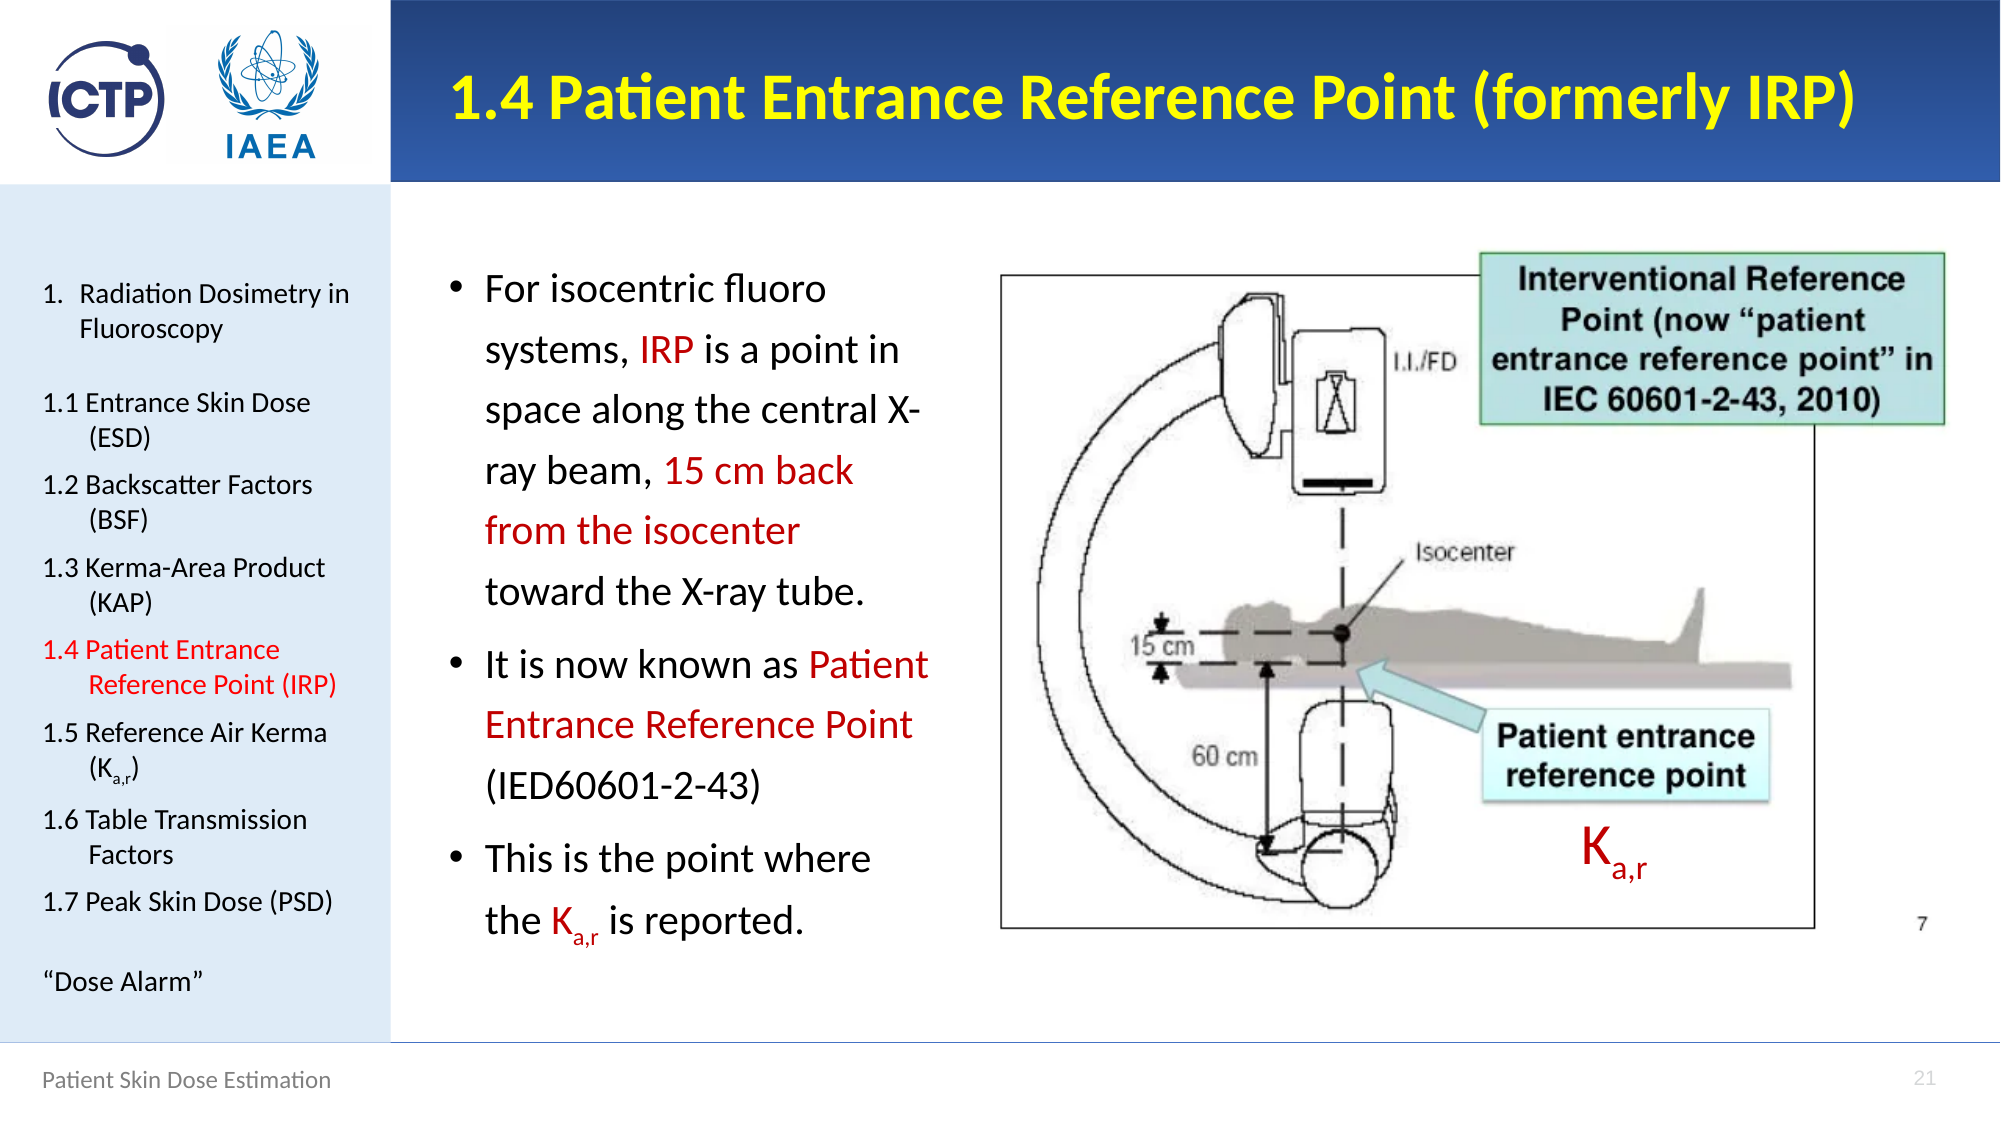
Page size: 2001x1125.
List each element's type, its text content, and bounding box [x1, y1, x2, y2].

picture [48, 41, 165, 157]
slide_number 21 [1501, 1047, 1952, 1108]
footer Patient Skin Dose Estimation [27, 1055, 703, 1116]
title 1.4 Patient Entrance Reference Point (formerly IRP) [433, 35, 2000, 161]
text_box Radiation Dosimetry in Fluoroscopy 1.1 Entrance Skin Dose (ESD) 1.2 Backscatter Factors (BSF) 1.3 Kerma-Area Product (KAP) 1.4 Patient Entrance Reference Point (IRP) 1.5 Reference Air Kerma (Ka,r) 1.6 Table Transmission Factors 1.7 Peak Skin Dose (PSD) “Dose Alarm” [27, 267, 375, 1053]
picture [166, 25, 372, 164]
list For isocentric fluoro systems, IRP is a point in space along the central X-ray beam, 15 cm back from the isocenter toward the X-ray tube. It is now known as Patient Entrance Reference Point (IED60601-2-43) This is the point where the Ka,r is reported. [433, 243, 945, 1027]
picture [974, 209, 1972, 959]
